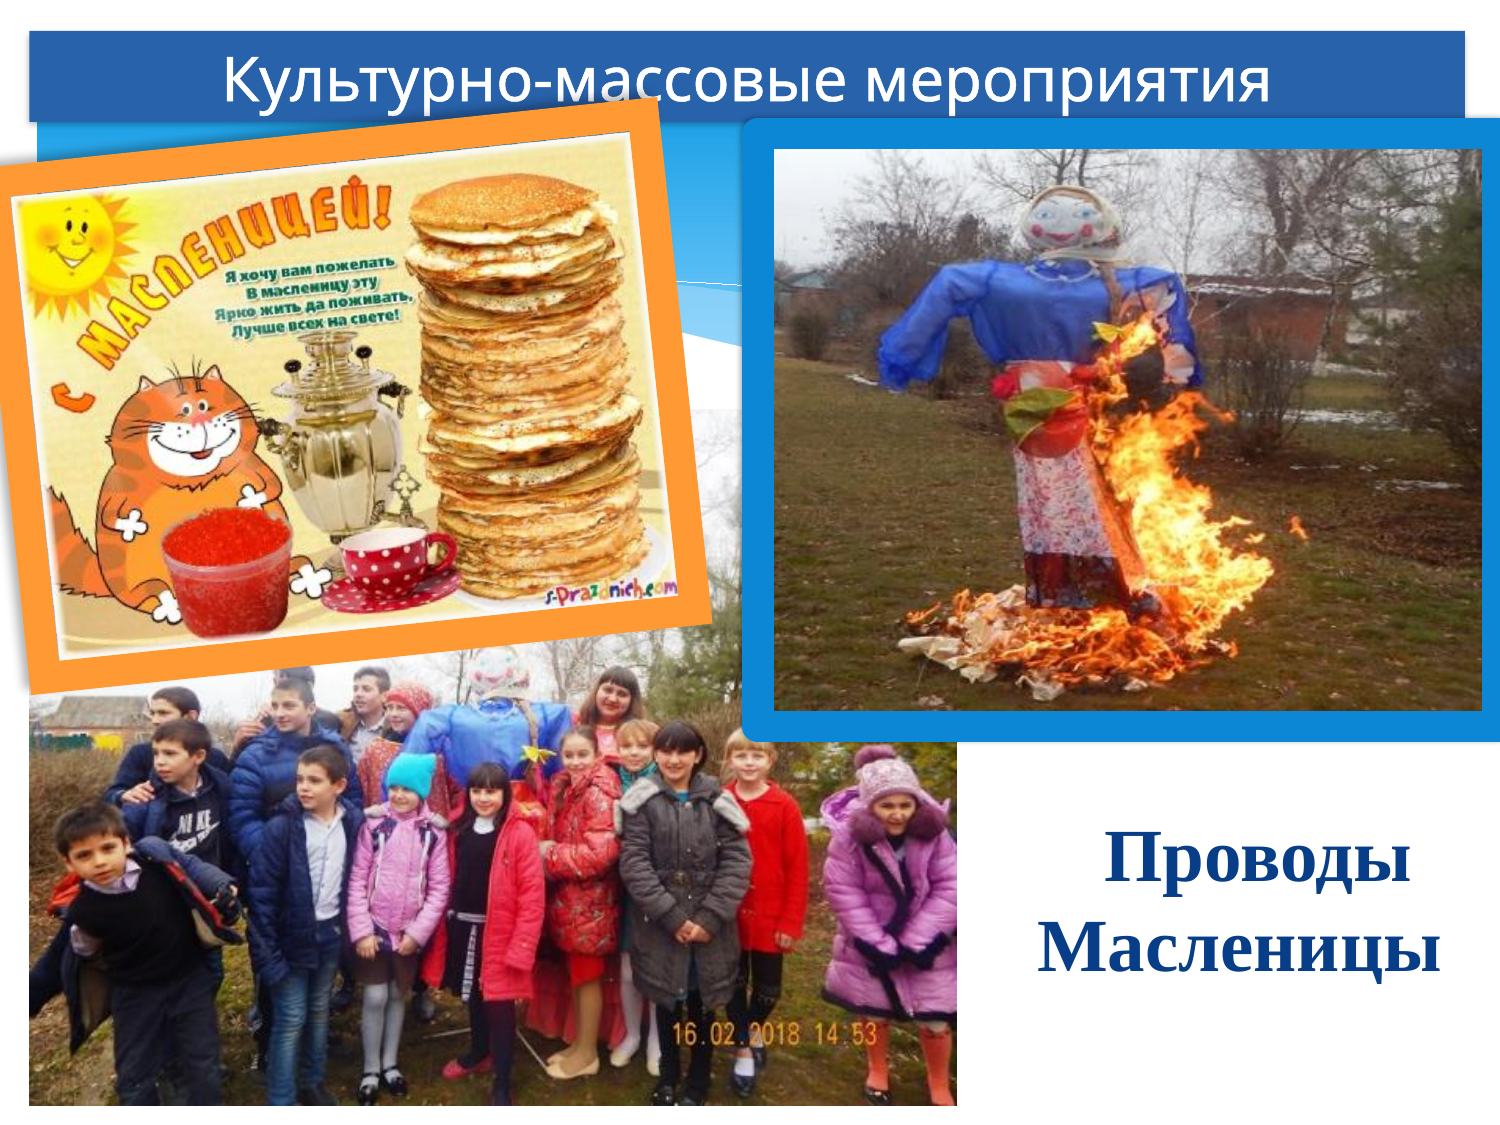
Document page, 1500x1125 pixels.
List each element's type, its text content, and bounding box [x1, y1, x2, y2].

title Культурно-массовые мероприятия [29, 30, 1465, 122]
list Проводы Масленицы [1015, 798, 1483, 905]
picture [12, 133, 1483, 1107]
